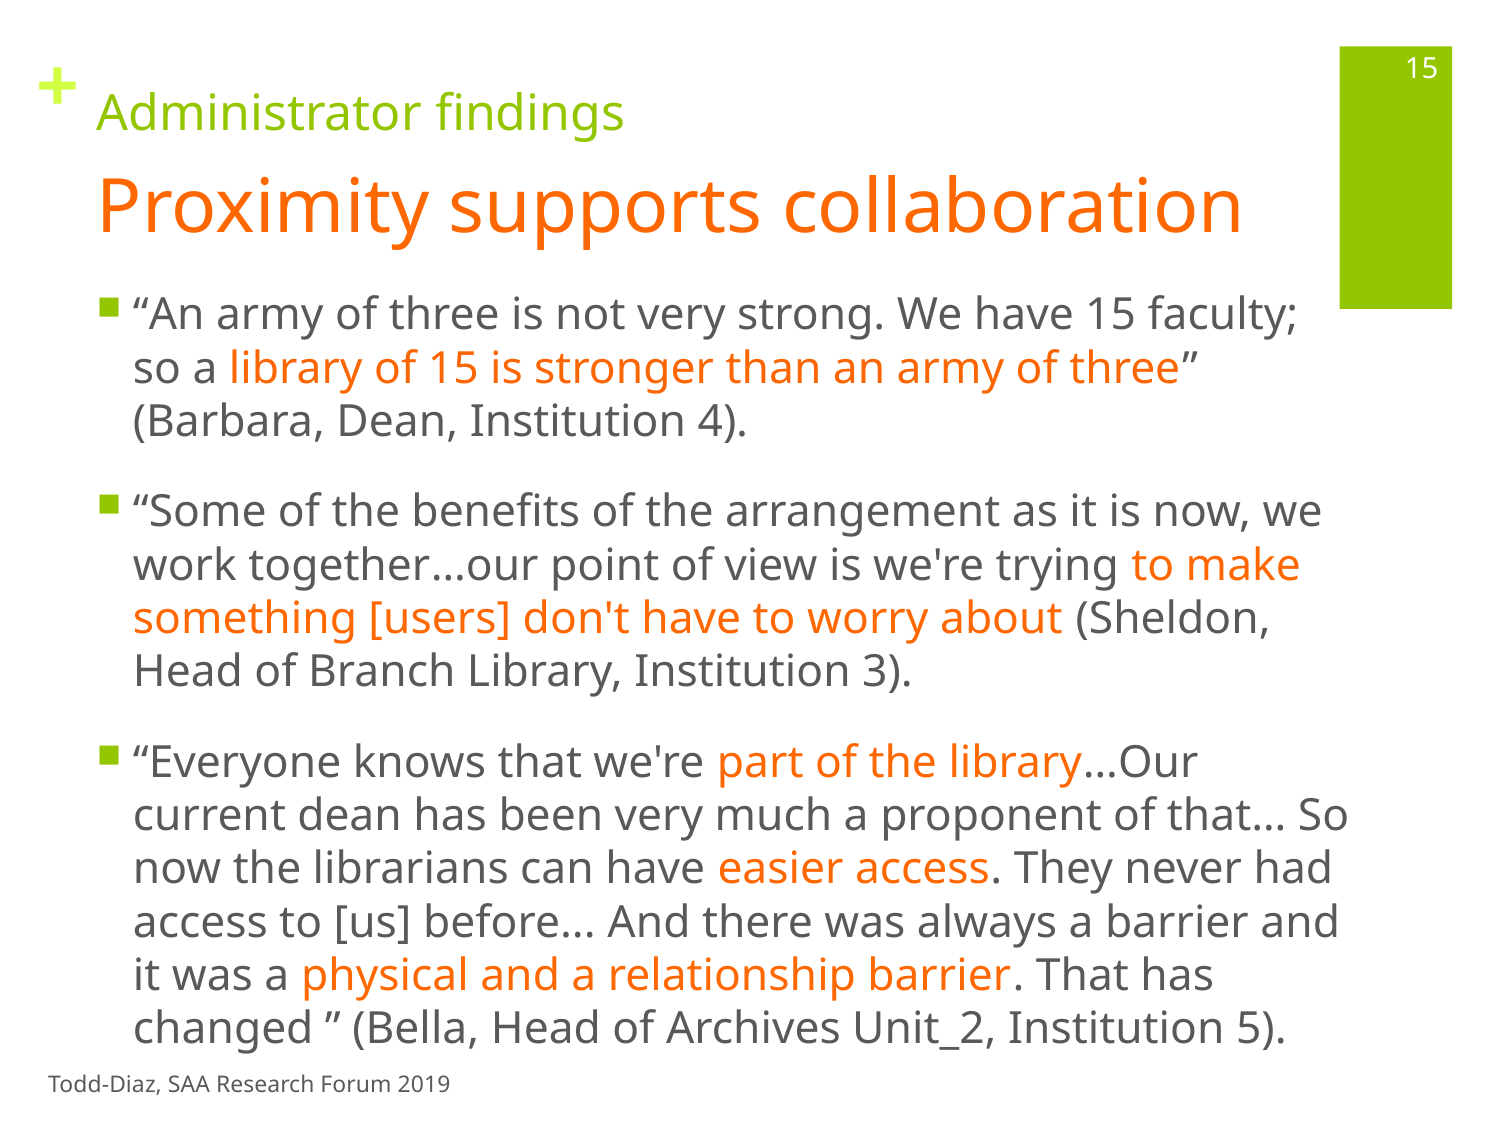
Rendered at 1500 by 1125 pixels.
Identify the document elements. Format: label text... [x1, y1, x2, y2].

list “An army of three is not very strong. We have 15 faculty; so a library of 15 is stronger than an army of three” (Barbara, Dean, Institution 4). “Some of the benefits of the arrangement as it is now, we work together…our point of view is we're trying to make something [users] don't have to worry about (Sheldon, Head of Branch Library, Institution 3). “Everyone knows that we're part of the library…Our current dean has been very much a proponent of that… So now the librarians can have easier access. They never had access to [us] before... And there was always a barrier and it was a physical and a relationship barrier. That has changed ” (Bella, Head of Archives Unit_2, Institution 5). [81, 277, 1373, 1075]
list Proximity supports collaboration [81, 149, 1322, 313]
footer Todd-Diaz, SAA Research Forum 2019 [33, 1053, 1038, 1114]
slide_number 15 [1362, 39, 1454, 100]
title Administrator findings [81, 22, 1322, 149]
